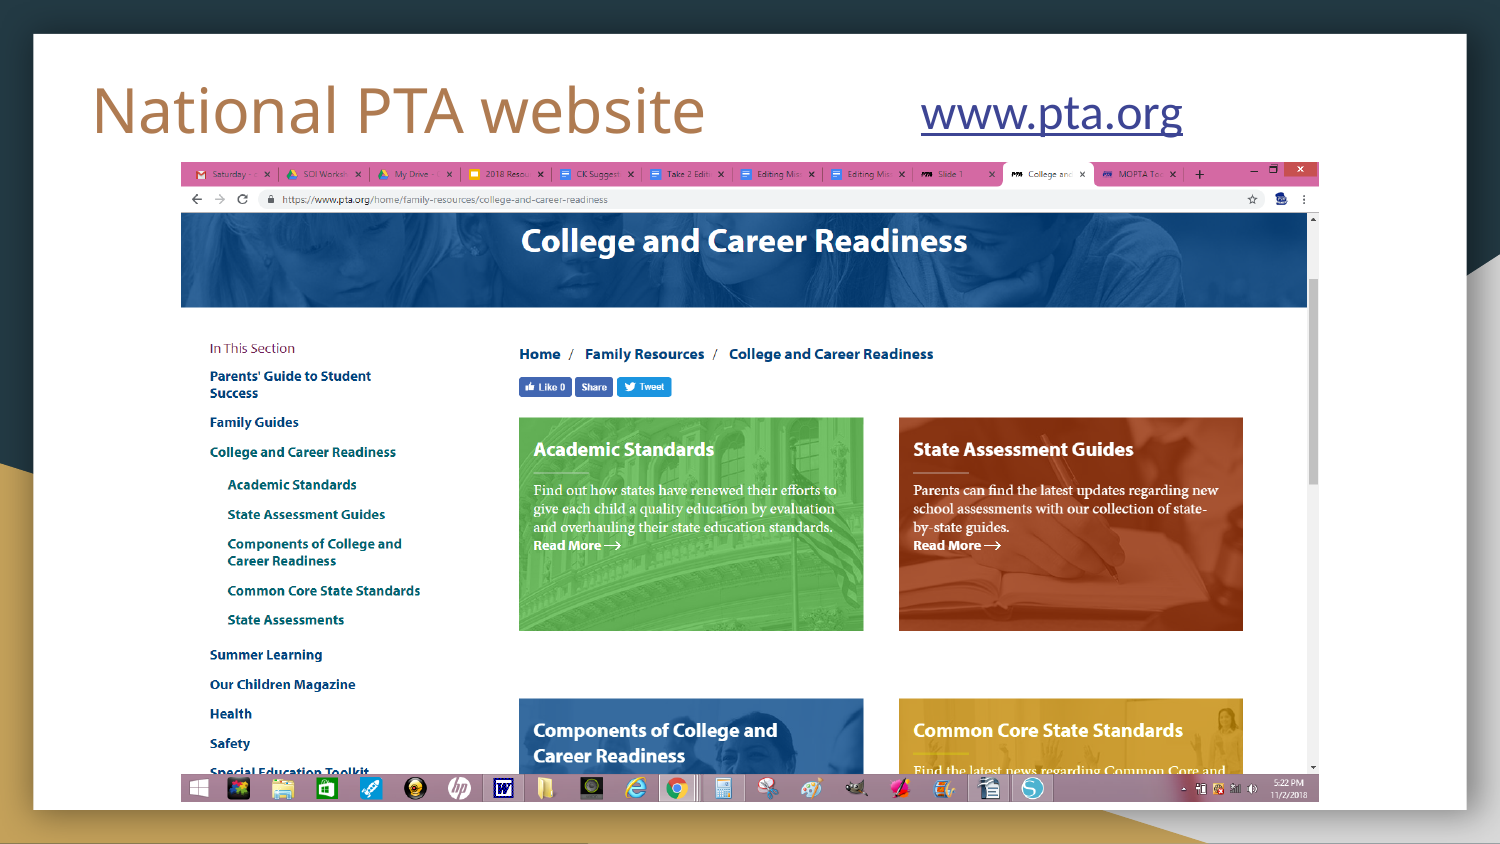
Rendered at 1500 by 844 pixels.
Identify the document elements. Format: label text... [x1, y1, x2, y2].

list www.pta.org [905, 55, 1310, 135]
picture [181, 162, 1319, 803]
title National PTA website [76, 55, 779, 213]
